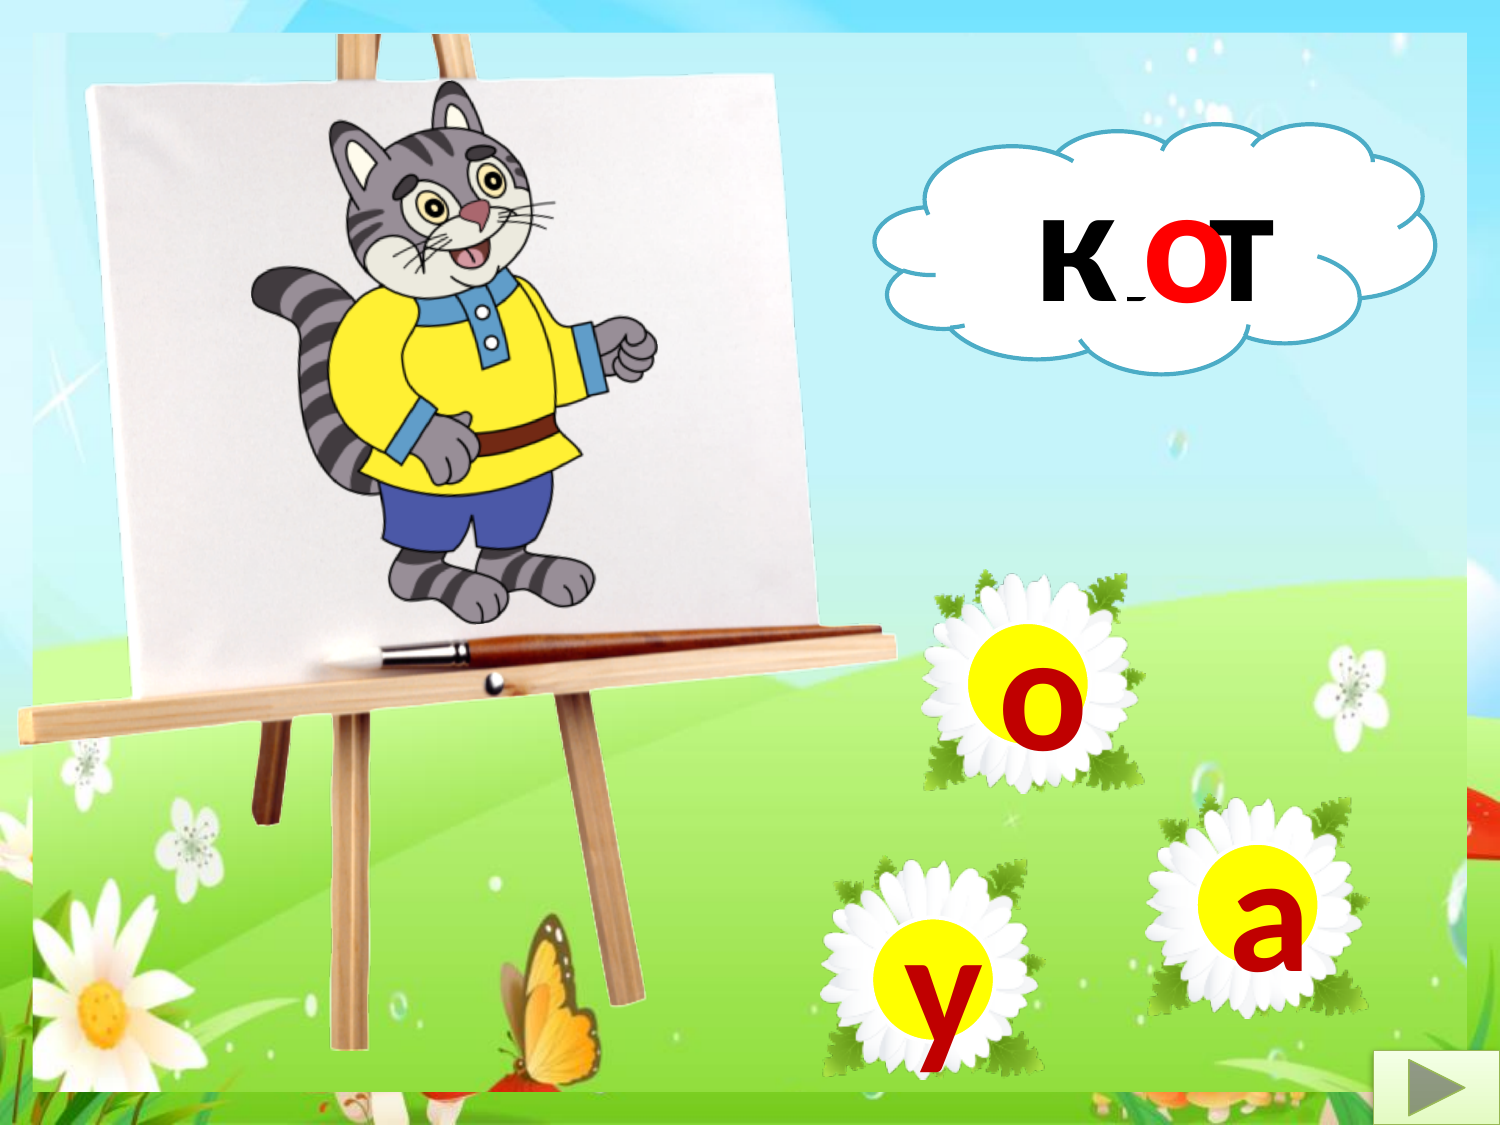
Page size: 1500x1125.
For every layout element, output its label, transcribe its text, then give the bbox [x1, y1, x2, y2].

text_box [1187, 122, 1247, 127]
picture [0, 0, 1500, 1125]
text_box [1278, 122, 1341, 127]
text_box кит [903, 127, 1436, 343]
text_box [1373, 1050, 1500, 1125]
text_box [964, 343, 1244, 377]
text_box о [1126, 175, 1202, 297]
